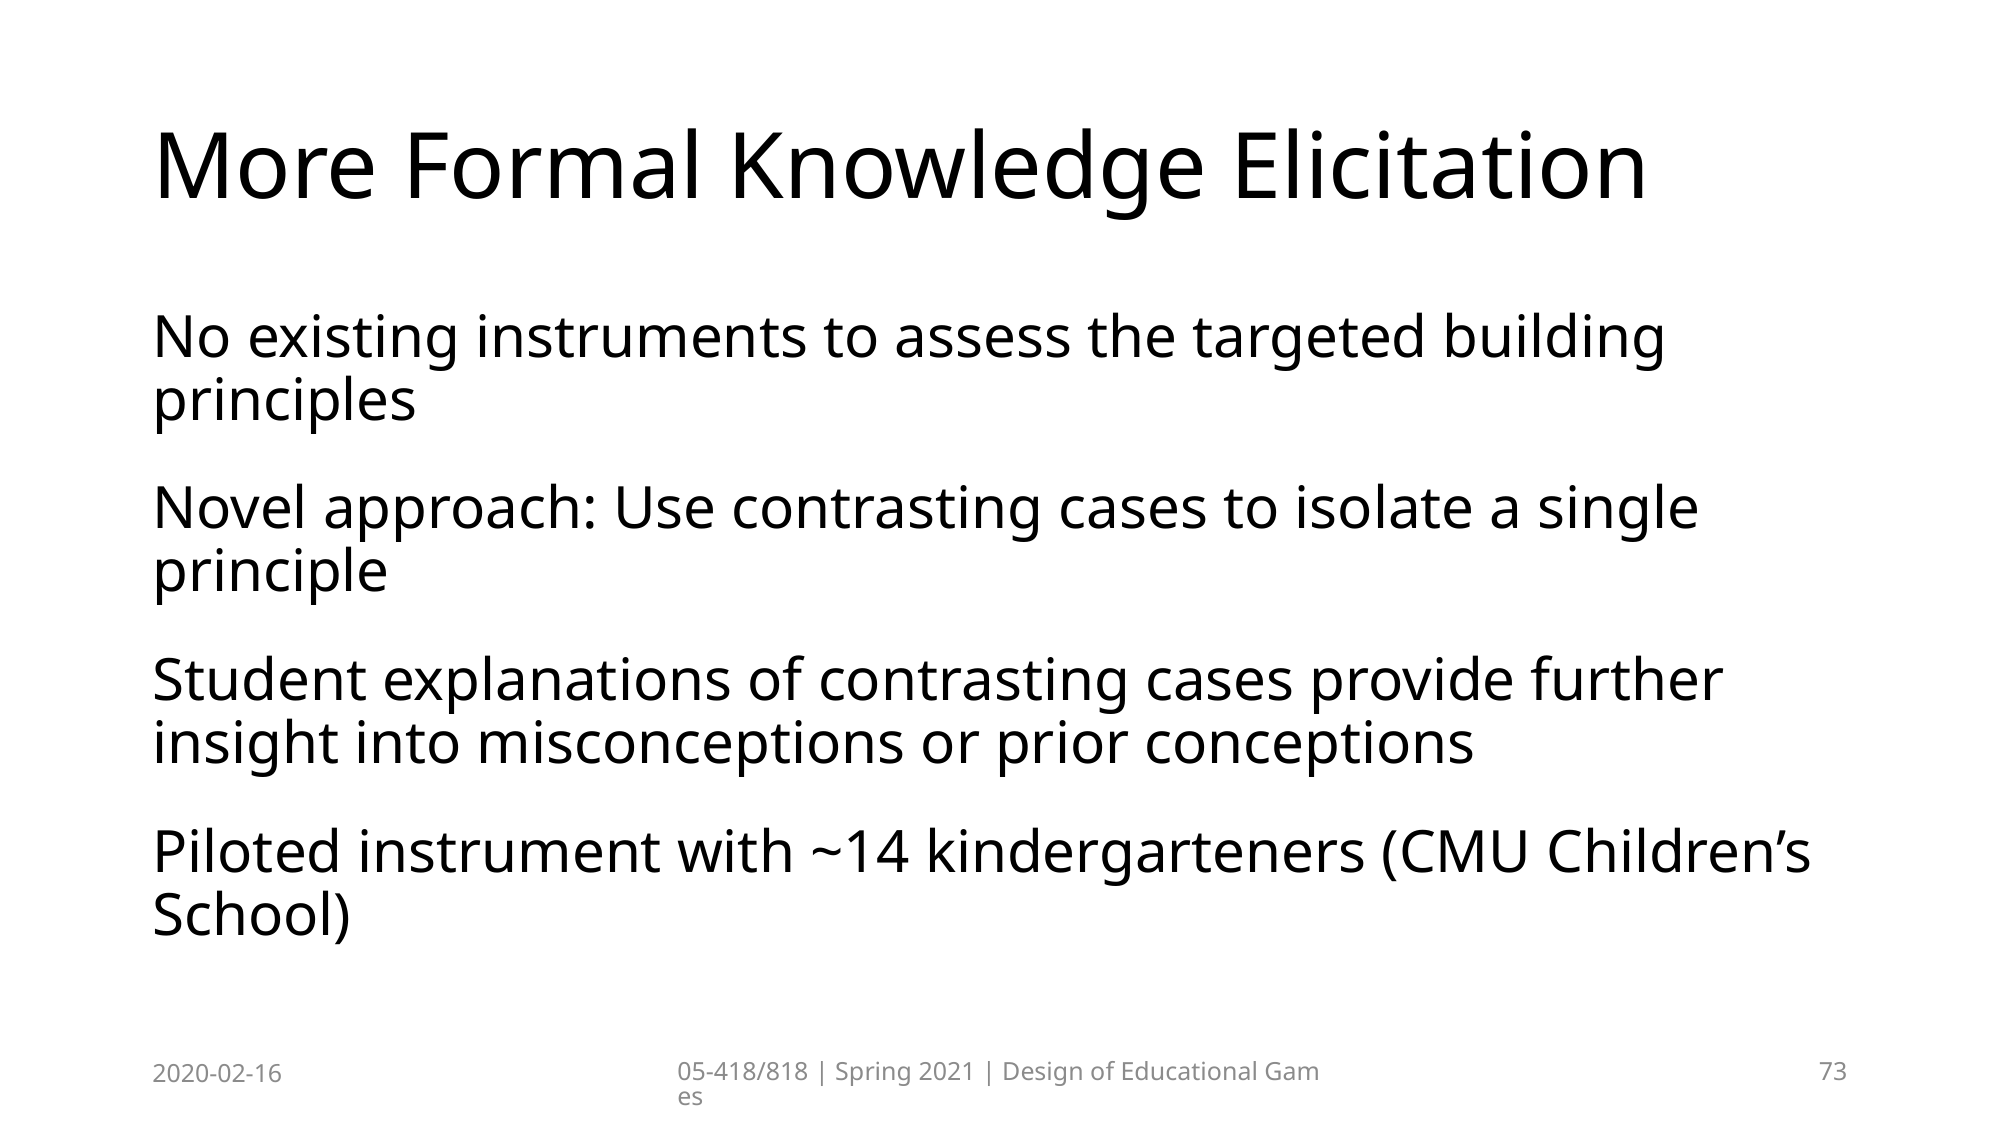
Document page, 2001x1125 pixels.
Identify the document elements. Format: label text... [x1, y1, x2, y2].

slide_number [137, 1042, 588, 1103]
title More Formal Knowledge Elicitation [137, 59, 1863, 278]
footer 05-418/818 | Spring 2021 | Design of Educational Games [662, 1042, 1338, 1103]
slide_number 73 [1412, 1042, 1863, 1103]
list No existing instruments to assess the targeted building principles Novel approach: Use contrasting cases to isolate a single principle Student explanations of contrasting cases provide further insight into misconceptions or prior conceptions Piloted instrument with ~14 kindergarteners (CMU Children’s School) [137, 299, 1863, 975]
